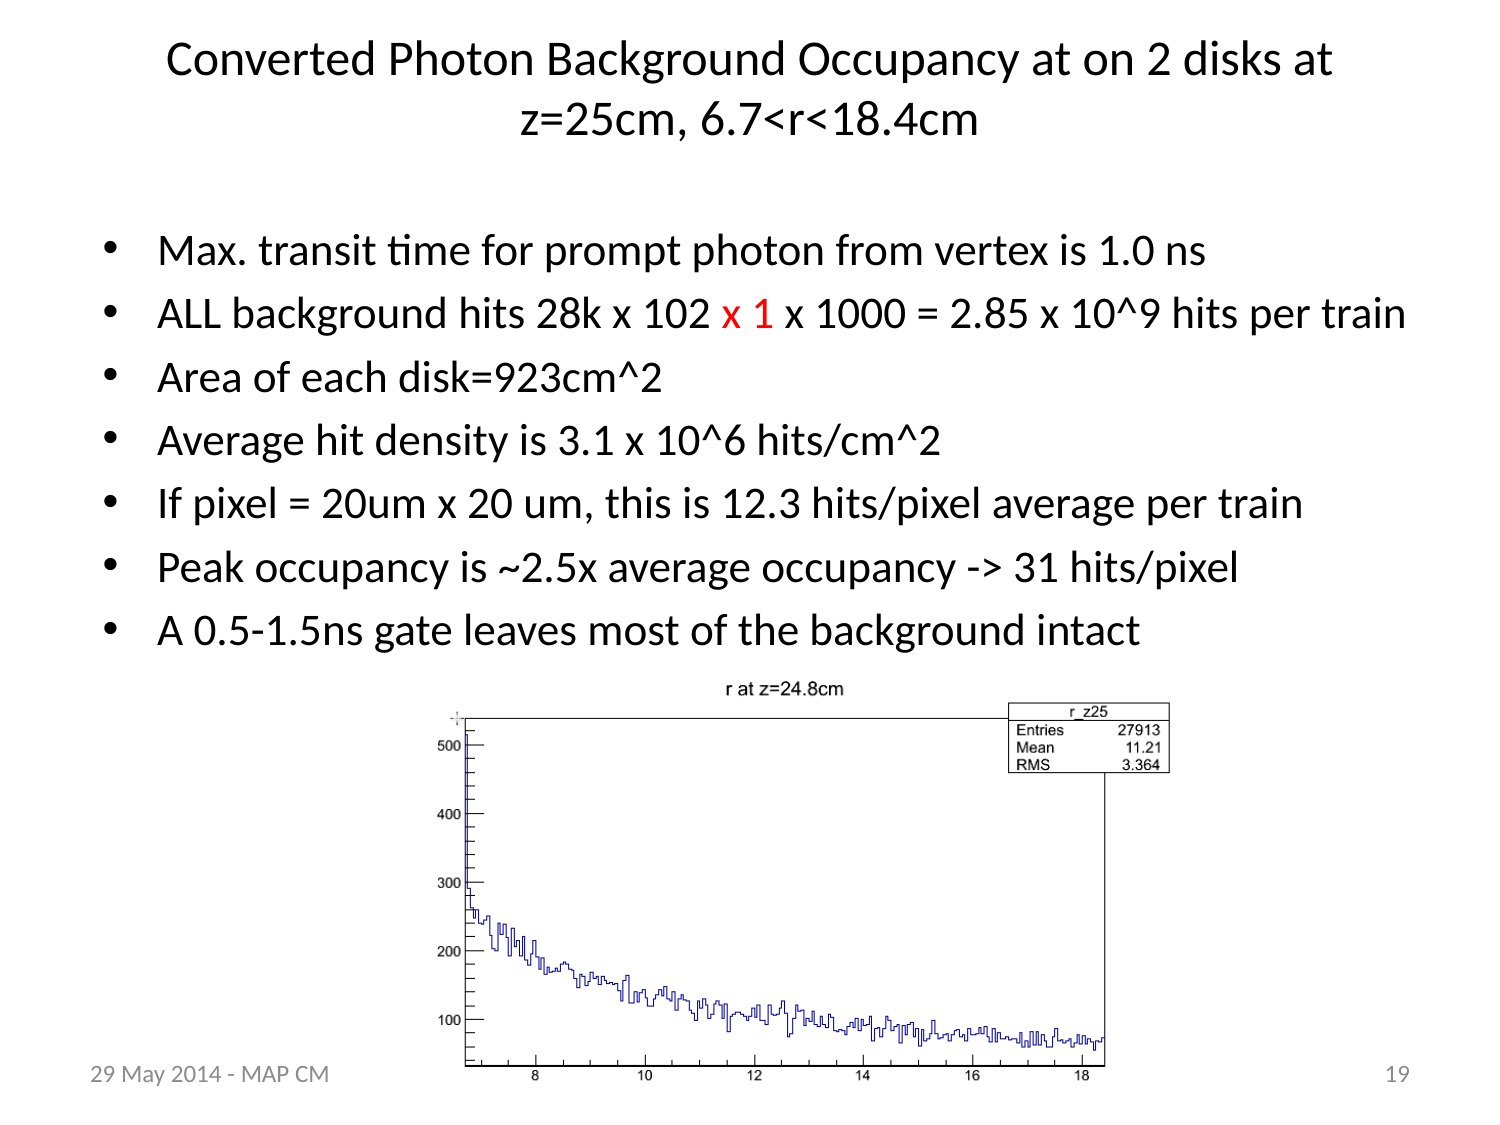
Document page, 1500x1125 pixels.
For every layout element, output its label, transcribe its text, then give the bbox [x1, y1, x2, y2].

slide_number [75, 1042, 382, 1103]
picture [387, 680, 1182, 1111]
slide_number 19 [1186, 1042, 1425, 1103]
title Converted Photon Background Occupancy at on 2 disks at z=25cm, 6.7<r<18.4cm [75, 45, 1425, 125]
list Max. transit time for prompt photon from vertex is 1.0 ns ALL background hits 28k x 102 x 1 x 1000 = 2.85 x 10^9 hits per train Area of each disk=923cm^2 Average hit density is 3.1 x 10^6 hits/cm^2 If pixel = 20um x 20 um, this is 12.3 hits/pixel average per train Peak occupancy is ~2.5x average occupancy -> 31 hits/pixel A 0.5-1.5ns gate leaves most of the background intact [87, 212, 1438, 706]
